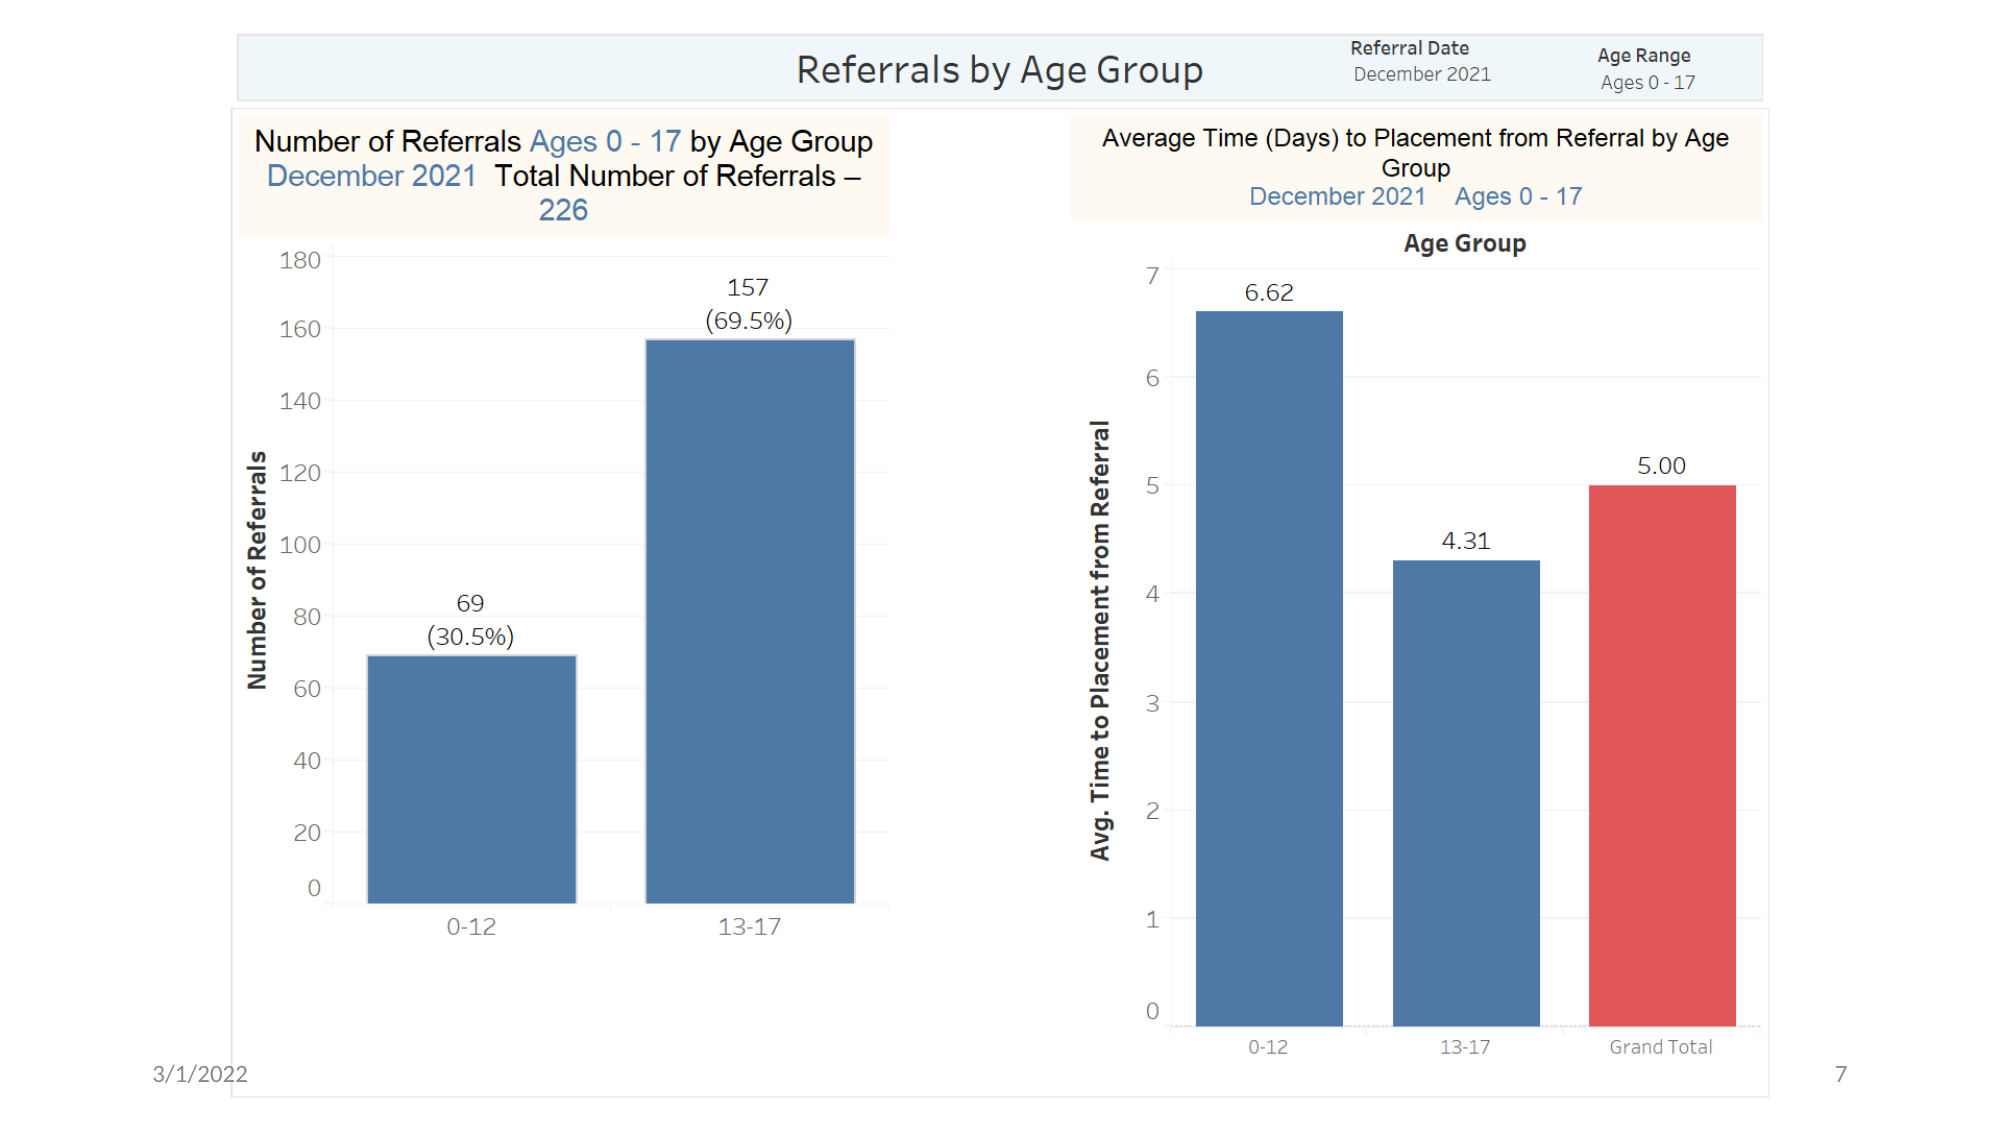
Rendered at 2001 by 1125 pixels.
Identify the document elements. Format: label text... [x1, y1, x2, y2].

picture [218, 15, 1782, 1110]
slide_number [137, 1042, 218, 1103]
slide_number 7 [1782, 1042, 1863, 1103]
